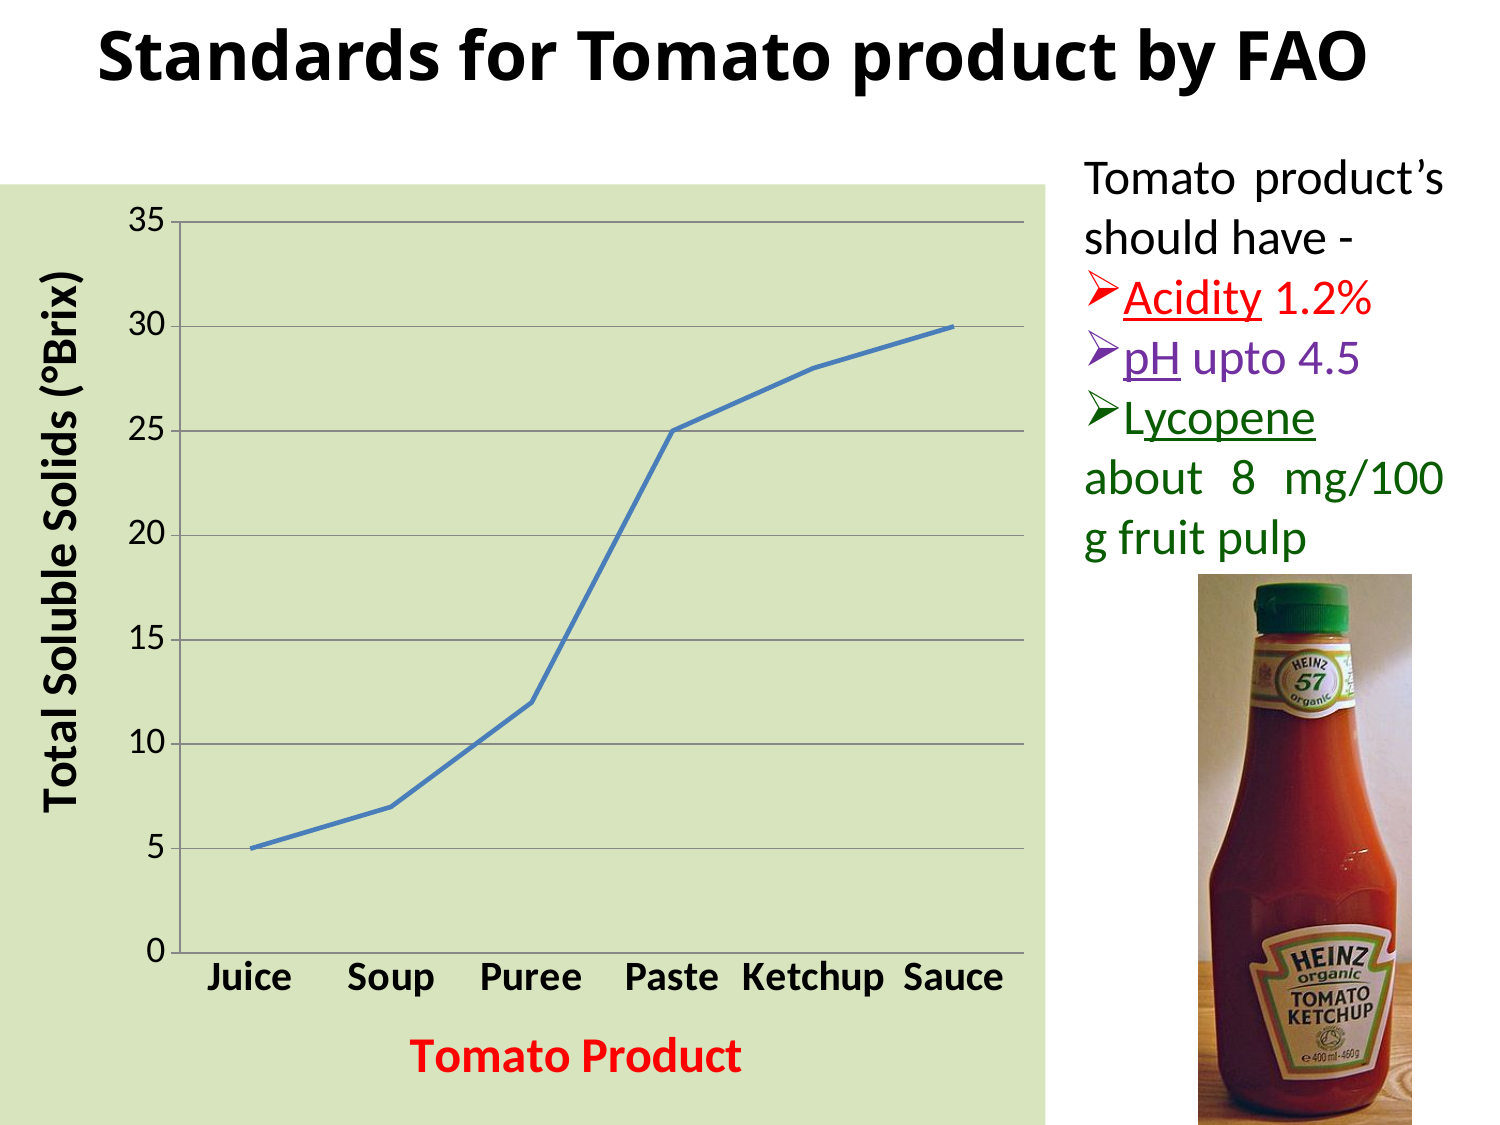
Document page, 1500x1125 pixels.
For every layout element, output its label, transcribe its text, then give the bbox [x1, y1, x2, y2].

chart [0, 184, 1046, 1125]
title Standards for Tomato product by FAO [41, 0, 1427, 148]
picture [1198, 574, 1412, 1125]
text_box Tomato product’s should have - Acidity 1.2% pH upto 4.5 Lycopene about 8 mg/100 g fruit pulp [1068, 137, 1459, 572]
